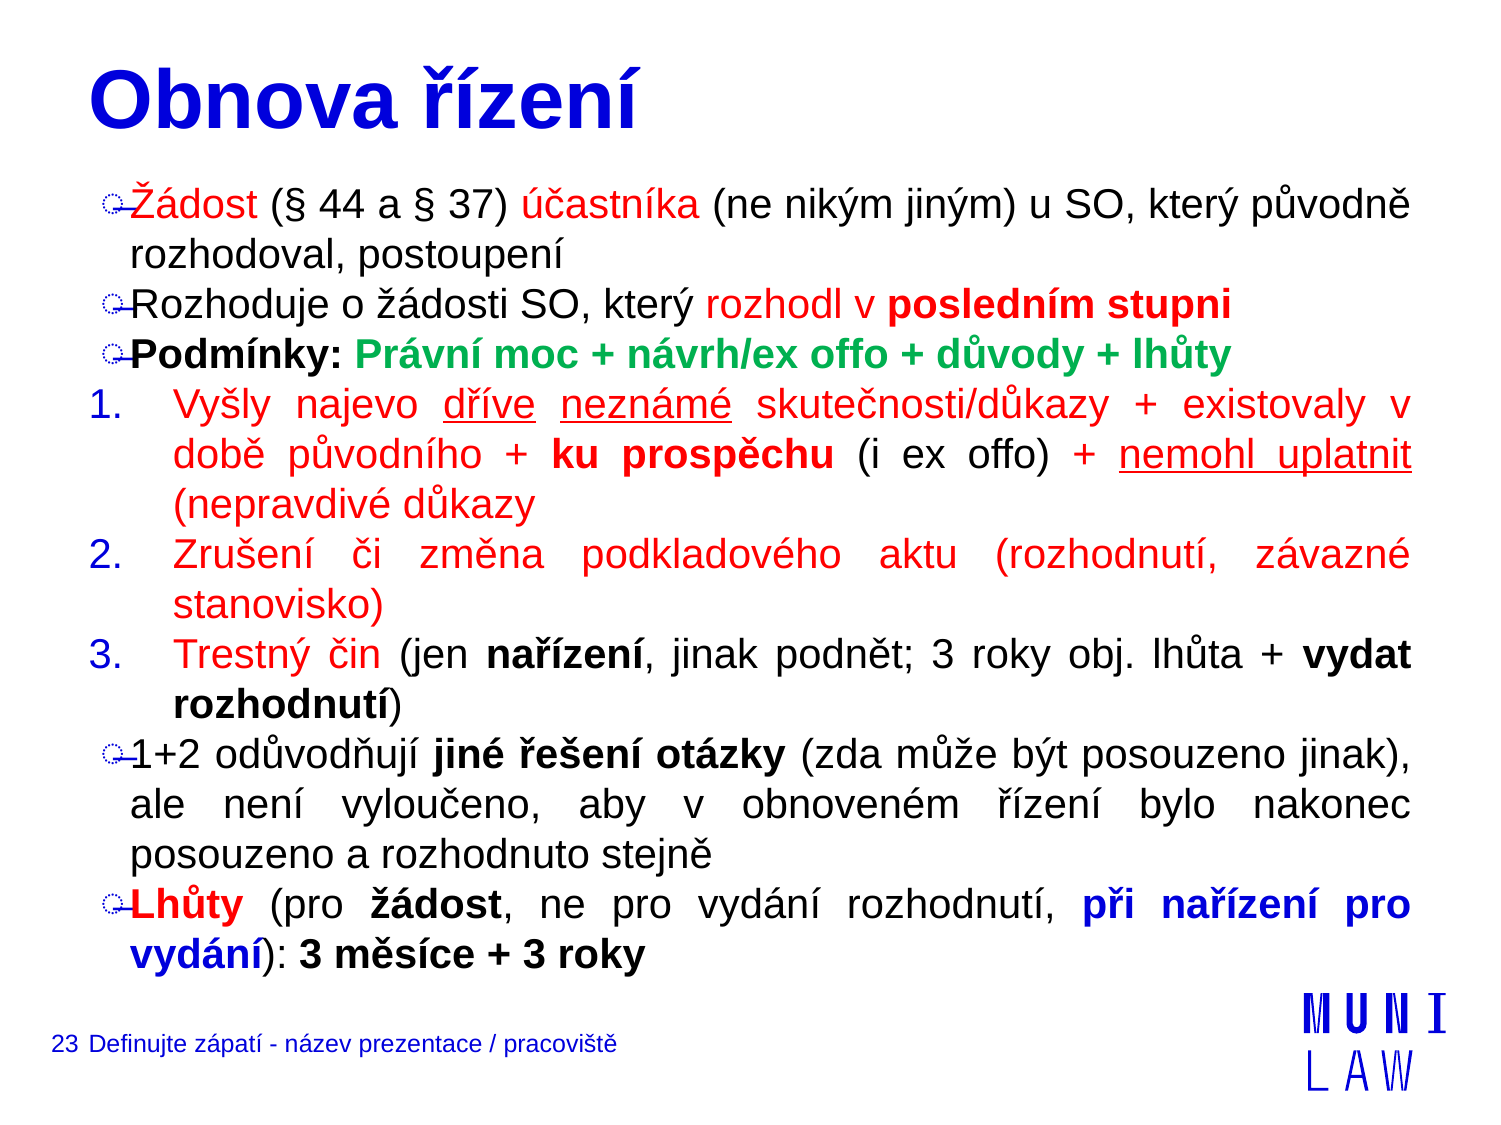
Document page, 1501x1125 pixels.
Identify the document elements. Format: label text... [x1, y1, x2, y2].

title Obnova řízení [88, 62, 1412, 137]
slide_number 23 [50, 1021, 82, 1063]
footer Definujte zápatí - název prezentace / pracoviště [88, 1021, 1064, 1063]
list Žádost (§ 44 a § 37) účastníka (ne nikým jiným) u SO, který původně rozhodoval, postoupení Rozhoduje o žádosti SO, který rozhodl v posledním stupni Podmínky: Právní moc + návrh/ex offo + důvody + lhůty Vyšly najevo dříve neznámé skutečnosti/důkazy + existovaly v době původního + ku prospěchu (i ex offo) + nemohl uplatnit (nepravdivé důkazy Zrušení či změna podkladového aktu (rozhodnutí, závazné stanovisko) Trestný čin (jen nařízení, jinak podnět; 3 roky obj. lhůta + vydat rozhodnutí) 1+2 odůvodňují jiné řešení otázky (zda může být posouzeno jinak), ale není vyloučeno, aby v obnoveném řízení bylo nakonec posouzeno a rozhodnuto stejně Lhůty (pro žádost, ne pro vydání rozhodnutí, při nařízení pro vydání): 3 měsíce + 3 roky [88, 176, 1412, 957]
